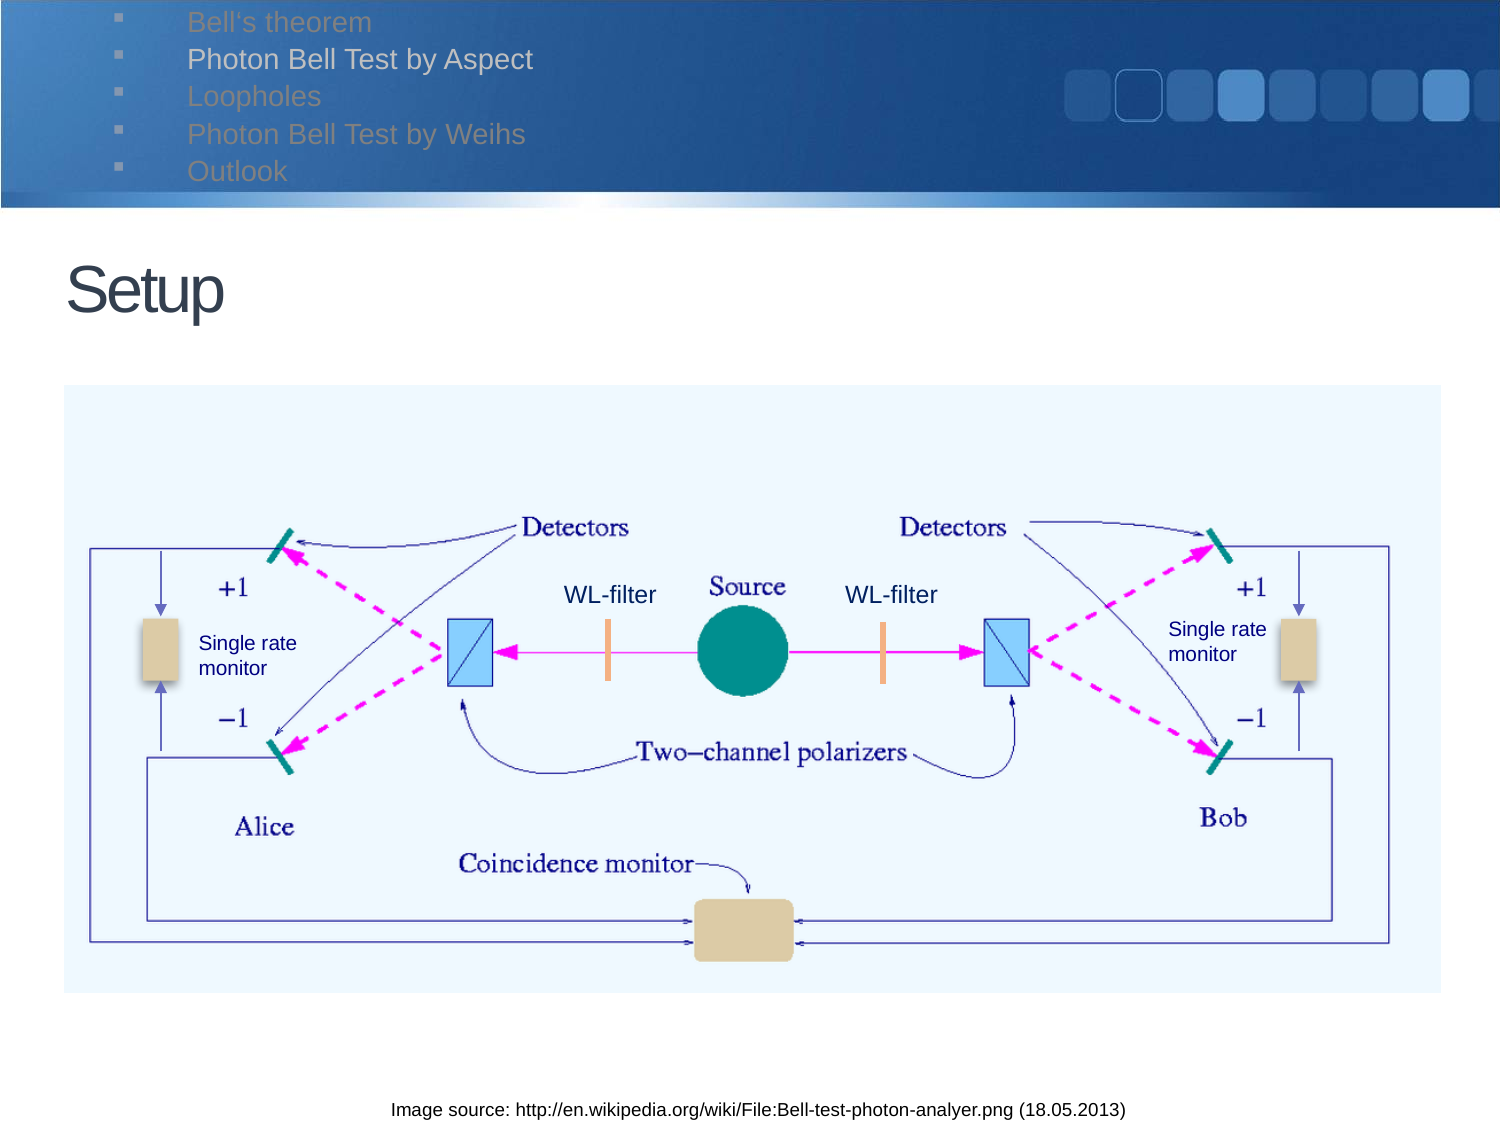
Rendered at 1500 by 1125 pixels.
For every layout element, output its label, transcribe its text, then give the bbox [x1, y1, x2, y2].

text_box Image source: http://en.wikipedia.org/wiki/File:Bell-test-photon-analyer.png (18.05.2013) [376, 1090, 1141, 1125]
text_box Bell‘s theorem Photon Bell Test by Aspect Loopholes Photon Bell Test by Weihs Outlook [112, 7, 844, 263]
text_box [64, 385, 1441, 994]
title Setup [64, 255, 1408, 362]
picture [0, 0, 1500, 1125]
